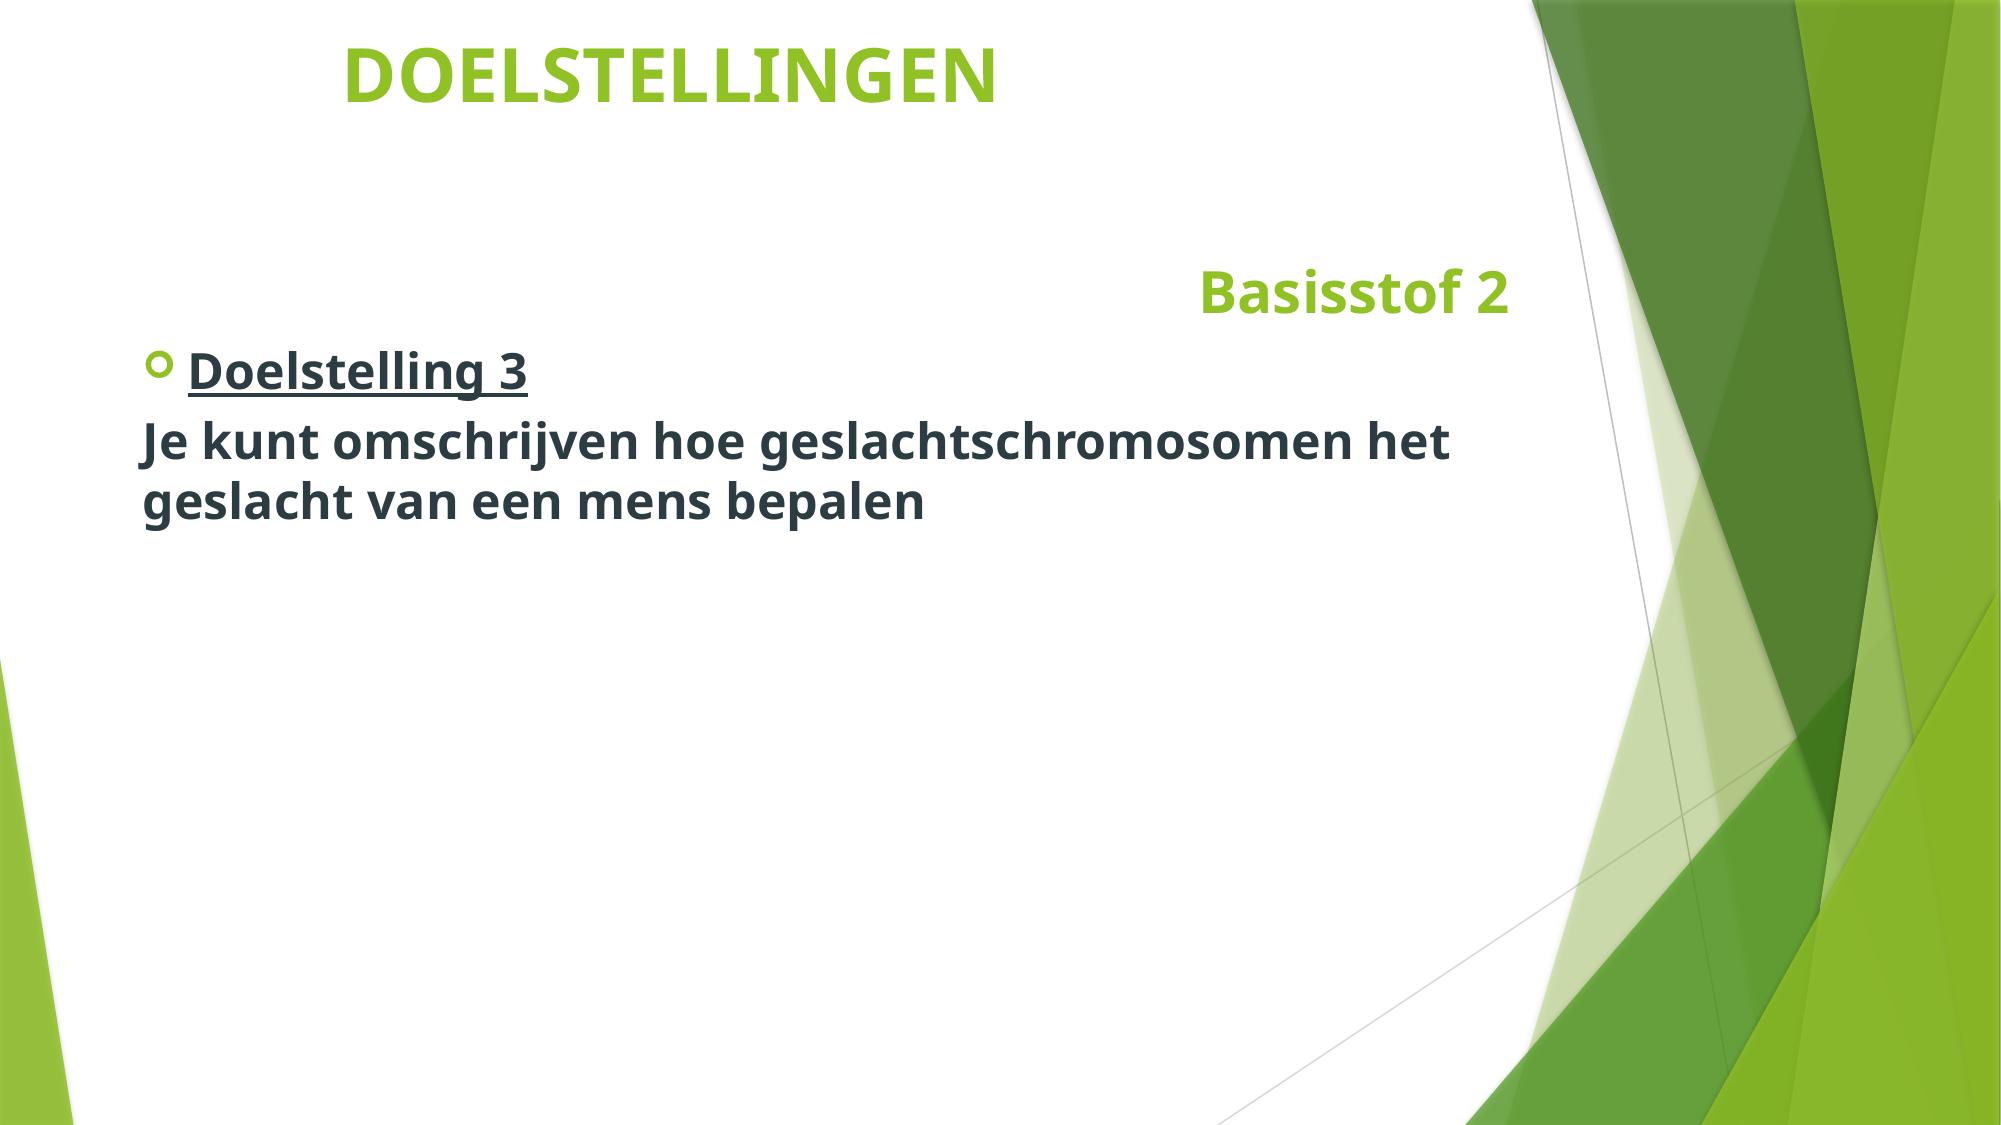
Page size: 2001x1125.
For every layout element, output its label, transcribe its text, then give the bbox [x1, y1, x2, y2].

text_box Basisstof 2 [1183, 248, 1775, 333]
title DOELSTELLINGEN [326, 20, 1479, 208]
text_box Boek 6 thema 1 [1023, 7, 1591, 82]
text_box Doelstelling 3 Je kunt omschrijven hoe geslachtschromosomen het geslacht van een mens bepalen [116, 332, 1558, 1035]
